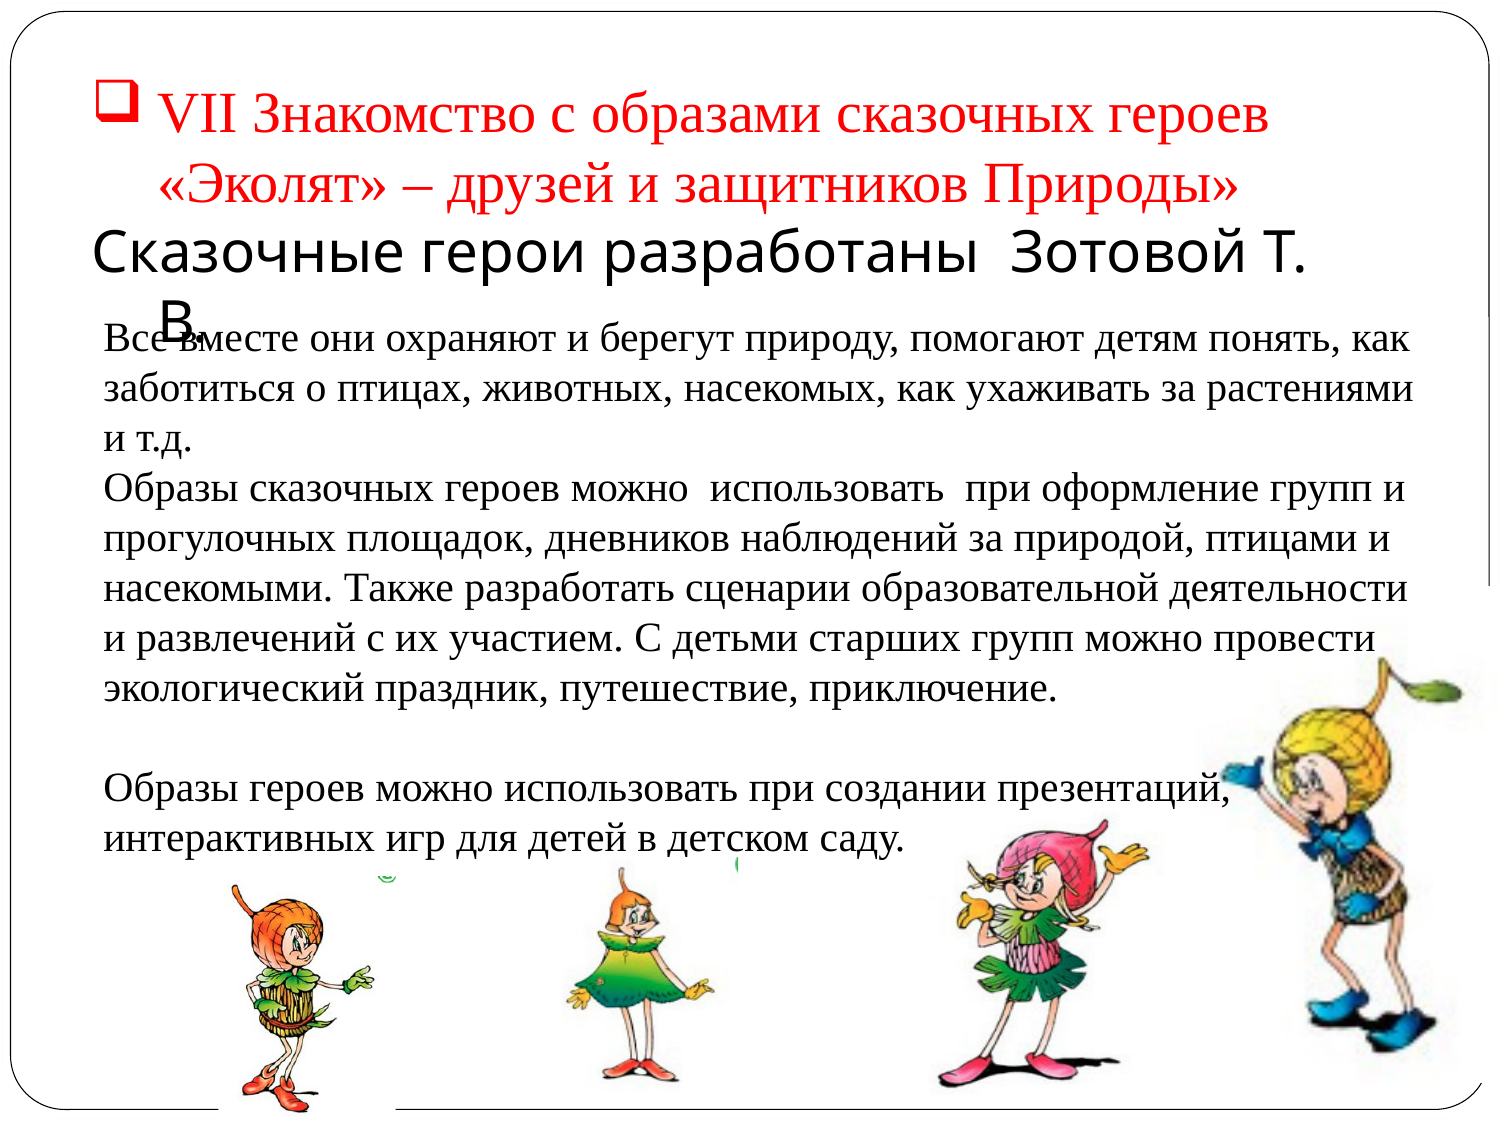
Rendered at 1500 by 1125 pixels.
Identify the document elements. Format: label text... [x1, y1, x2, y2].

text_box Все вместе они охраняют и берегут природу, помогают детям понять, как заботиться о птицах, животных, насекомых, как ухаживать за растениями и т.д. Образы сказочных героев можно использовать при оформление групп и прогулочных площадок, дневников наблюдений за природой, птицами и насекомыми. Также разработать сценарии образовательной деятельности и развлечений с их участием. С детьми старших групп можно провести экологический праздник, путешествие, приключение. Образы героев можно использовать при создании презентаций, интерактивных игр для детей в детском саду. [88, 302, 1436, 868]
picture [1192, 585, 1500, 1083]
picture [560, 857, 739, 1091]
text_box VII Знакомство с образами сказочных героев «Эколят» – друзей и защитников Природы» Сказочные герои разработаны Зотовой Т. В. [76, 66, 1388, 361]
picture [218, 876, 396, 1125]
picture [926, 810, 1164, 1095]
